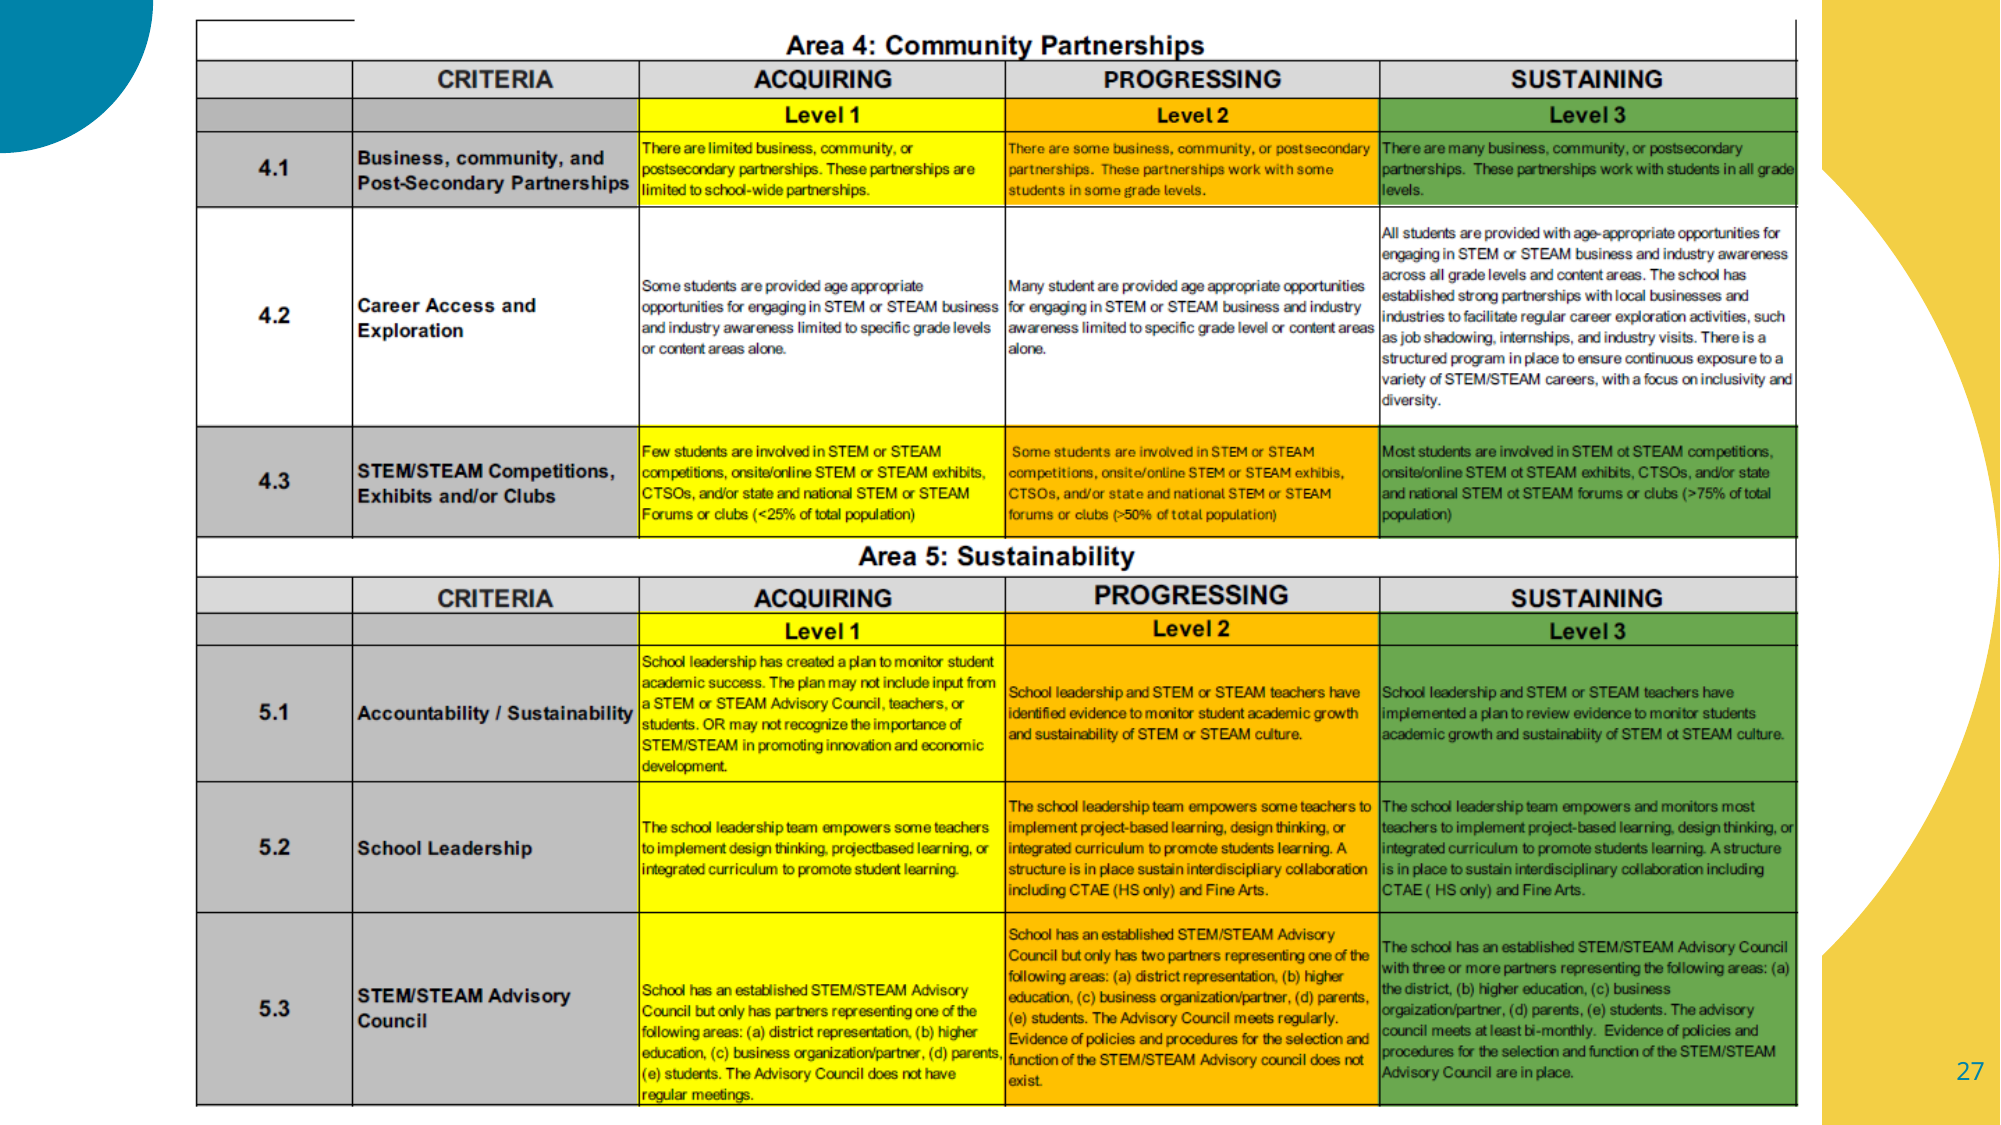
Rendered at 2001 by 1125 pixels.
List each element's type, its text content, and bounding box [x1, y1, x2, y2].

picture [178, 0, 1822, 1125]
slide_number 27 [1822, 1042, 2000, 1103]
